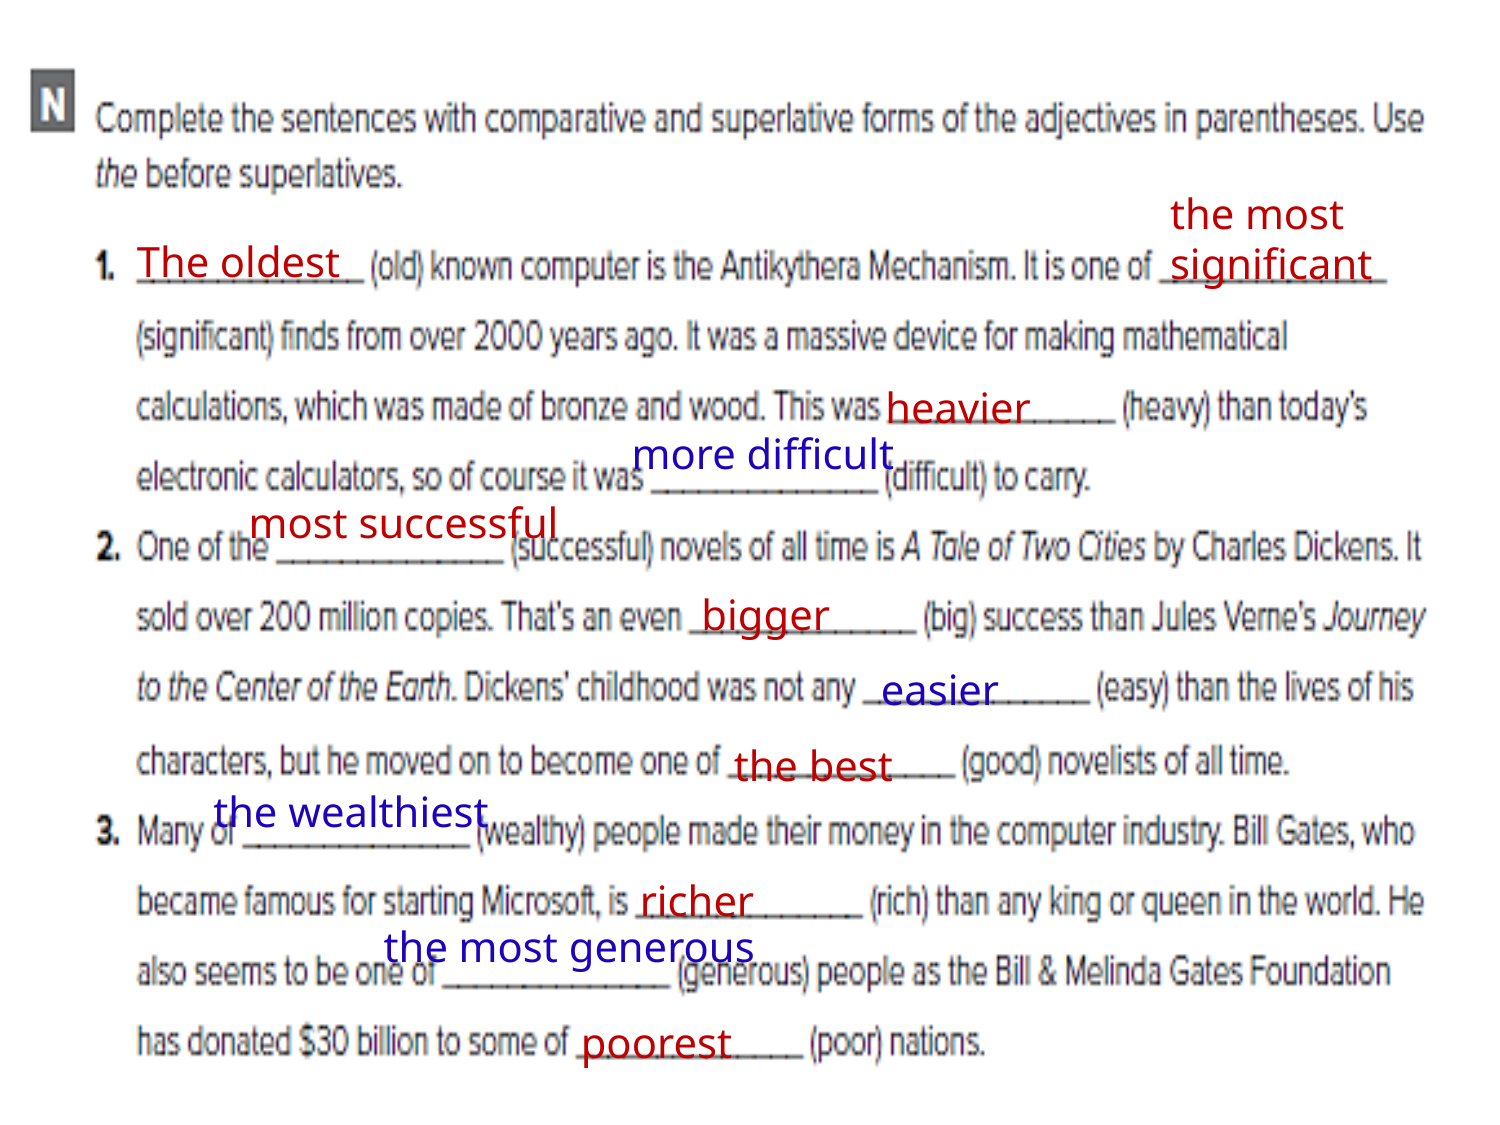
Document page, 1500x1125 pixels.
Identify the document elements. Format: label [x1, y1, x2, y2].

picture [16, 52, 1463, 1097]
